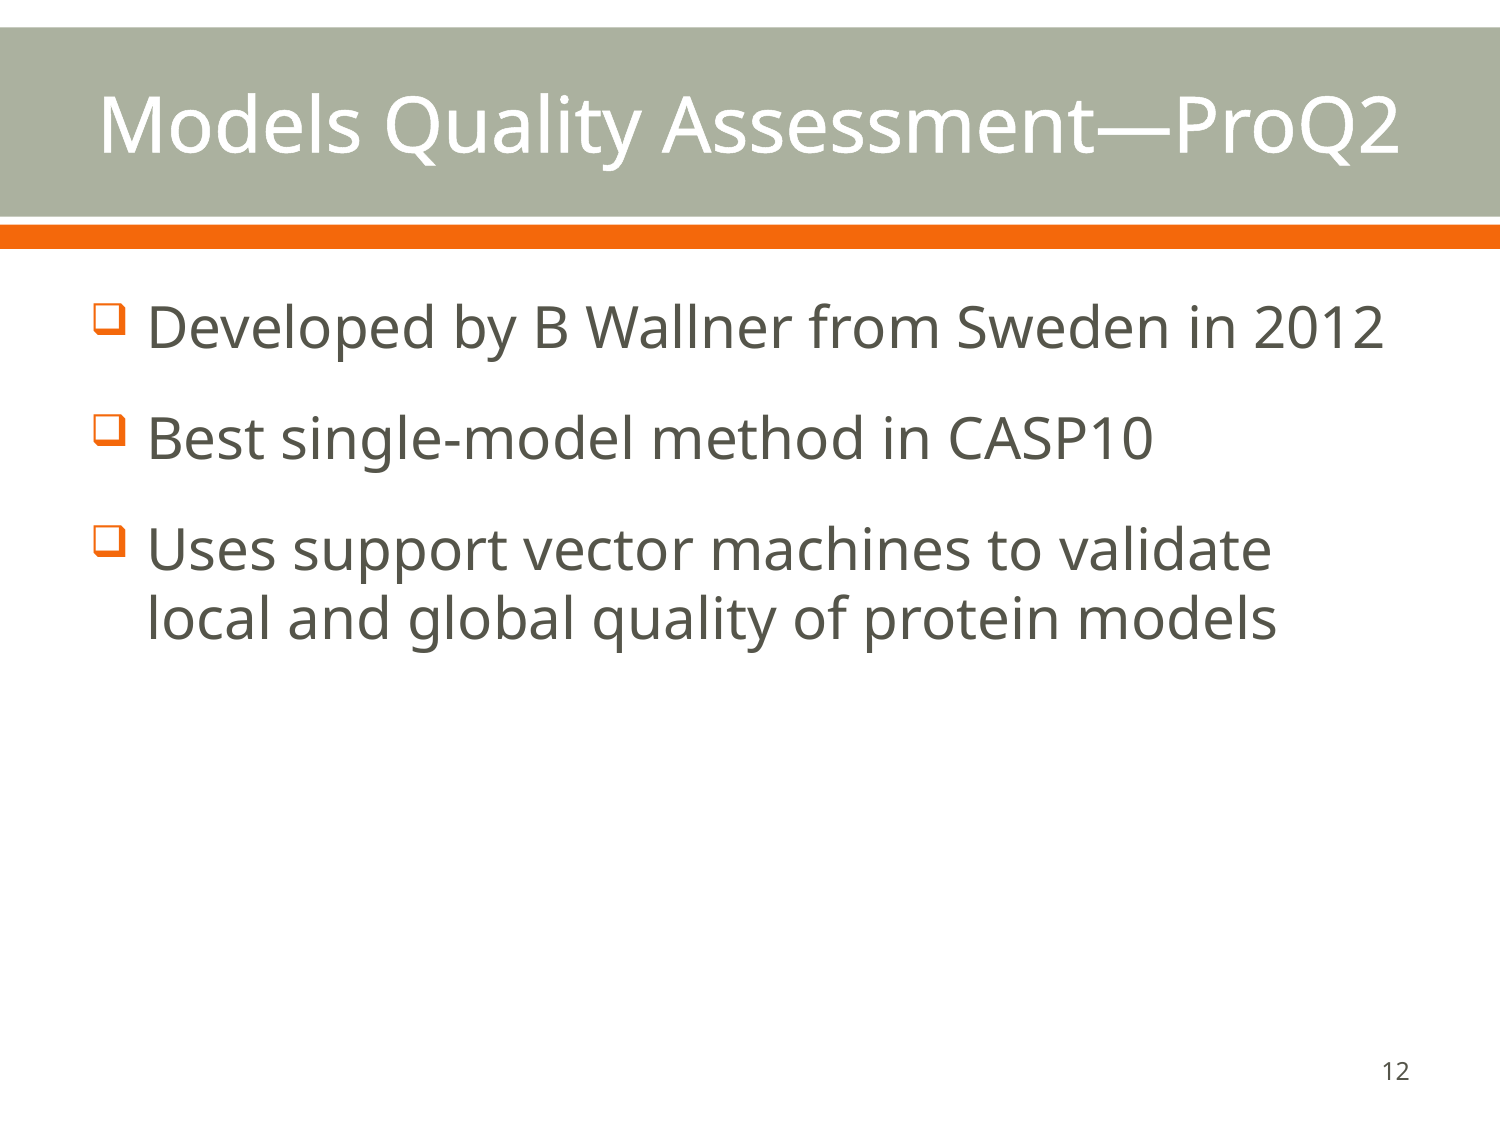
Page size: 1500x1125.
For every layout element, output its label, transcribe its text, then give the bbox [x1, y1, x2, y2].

list Developed by B Wallner from Sweden in 2012 Best single-model method in CASP10 Uses support vector machines to validate local and global quality of protein models [75, 282, 1425, 1025]
title Models Quality Assessment—ProQ2 [75, 29, 1425, 213]
slide_number 12 [1074, 1042, 1425, 1103]
